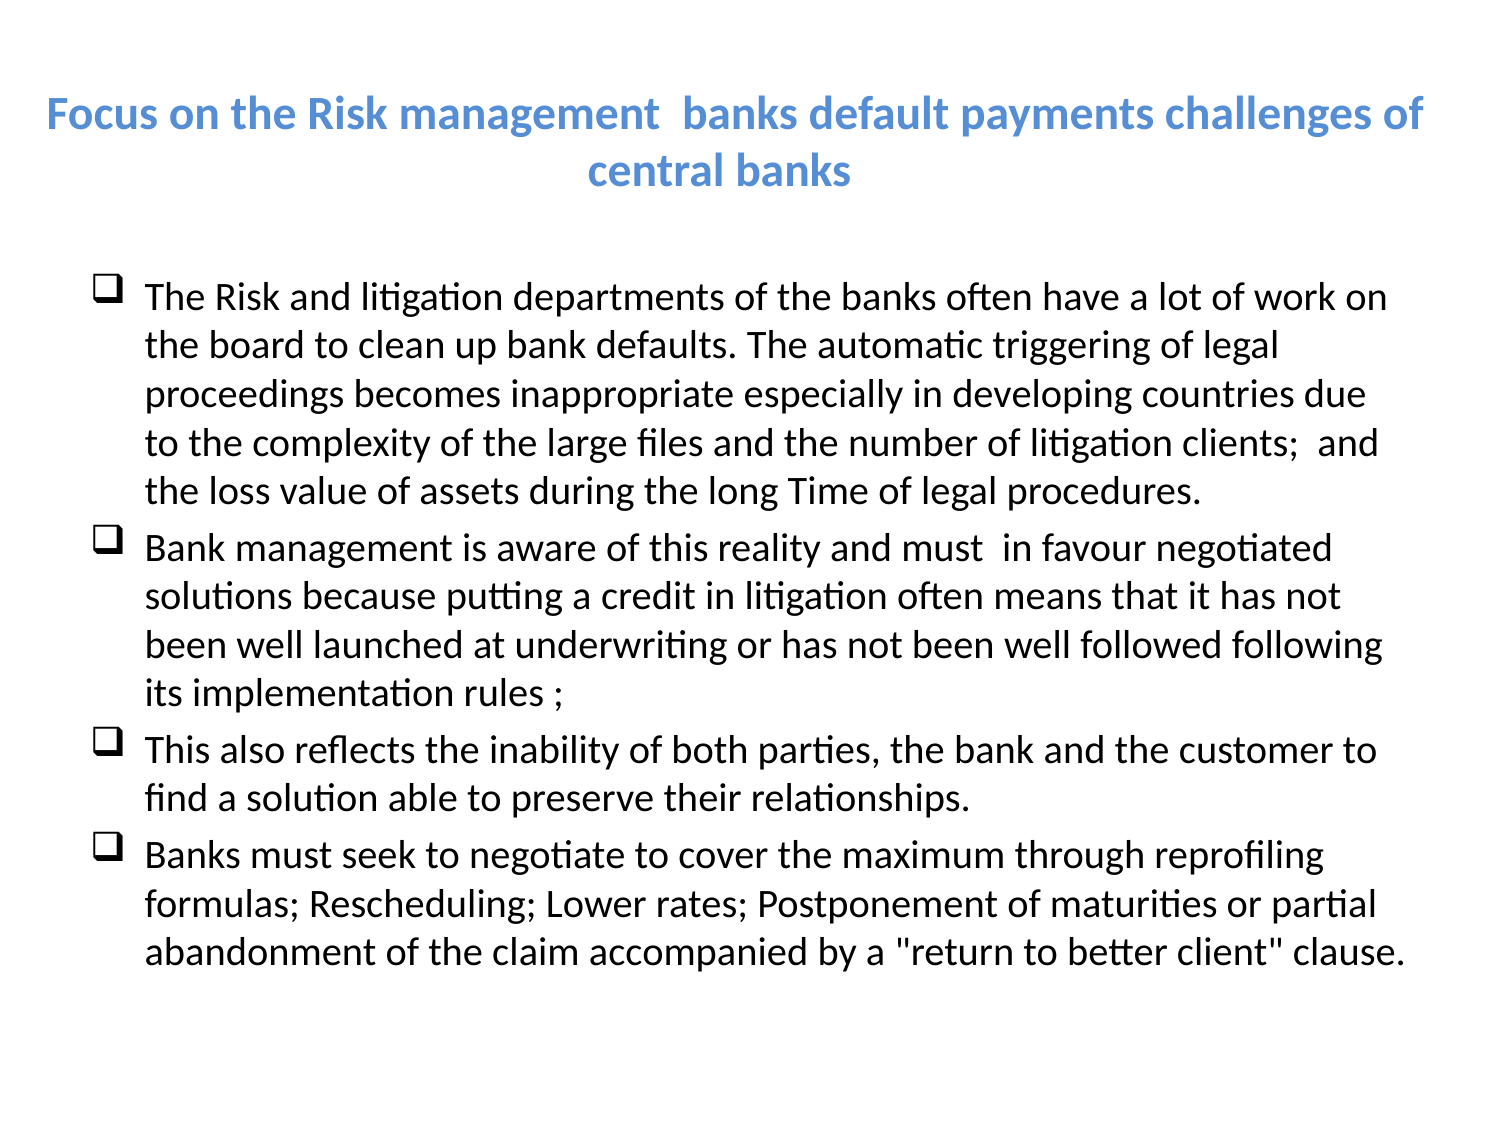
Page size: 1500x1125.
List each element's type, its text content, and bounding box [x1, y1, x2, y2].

title Focus on the Risk management banks default payments challenges of central banks [0, 15, 1500, 263]
list The Risk and litigation departments of the banks often have a lot of work on the board to clean up bank defaults. The automatic triggering of legal proceedings becomes inappropriate especially in developing countries due to the complexity of the large files and the number of litigation clients; and the loss value of assets during the long Time of legal procedures. Bank management is aware of this reality and must in favour negotiated solutions because putting a credit in litigation often means that it has not been well launched at underwriting or has not been well followed following its implementation rules ; This also reflects the inability of both parties, the bank and the customer to find a solution able to preserve their relationships. Banks must seek to negotiate to cover the maximum through reprofiling formulas; Rescheduling; Lower rates; Postponement of maturities or partial abandonment of the claim accompanied by a "return to better client" clause. [75, 262, 1425, 1005]
